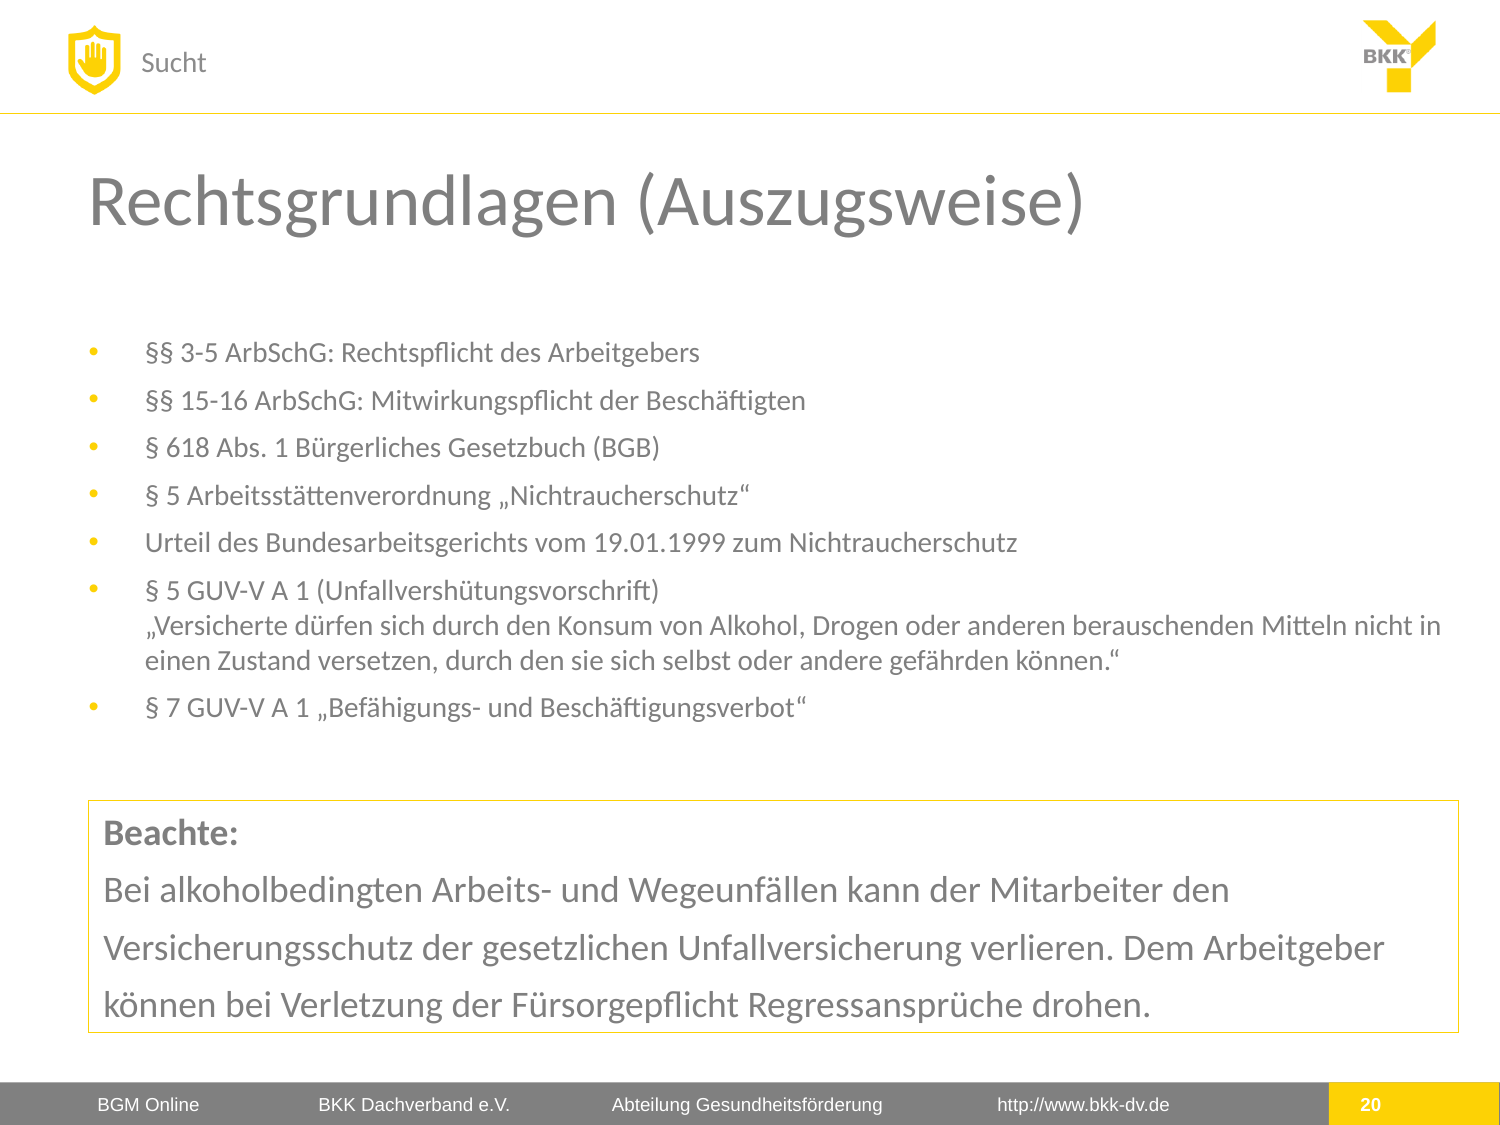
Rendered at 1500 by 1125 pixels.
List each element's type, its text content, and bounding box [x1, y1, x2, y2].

picture [67, 24, 121, 96]
list §§ 3-5 ArbSchG: Rechtspflicht des Arbeitgebers §§ 15-16 ArbSchG: Mitwirkungspflicht der Beschäftigten § 618 Abs. 1 Bürgerliches Gesetzbuch (BGB) § 5 Arbeitsstättenverordnung „Nichtraucherschutz“ Urteil des Bundesarbeitsgerichts vom 19.01.1999 zum Nichtraucherschutz § 5 GUV-V A 1 (Unfallvershütungsvorschrift) „Versicherte dürfen sich durch den Konsum von Alkohol, Drogen oder anderen berauschenden Mitteln nicht in einen Zustand versetzen, durch den sie sich selbst oder andere gefährden können.“ § 7 GUV-V A 1 „Befähigungs- und Beschäftigungsverbot“ [29, 326, 1471, 752]
picture [1361, 19, 1436, 93]
title Rechtsgrundlagen (Auszugsweise) [29, 113, 1471, 279]
text_box Beachte: Bei alkoholbedingten Arbeits- und Wegeunfällen kann der Mitarbeiter den Versicherungsschutz der gesetzlichen Unfallversicherung verlieren. Dem Arbeitgeber können bei Verletzung der Fürsorgepflicht Regressansprüche drohen. [88, 800, 1459, 1033]
